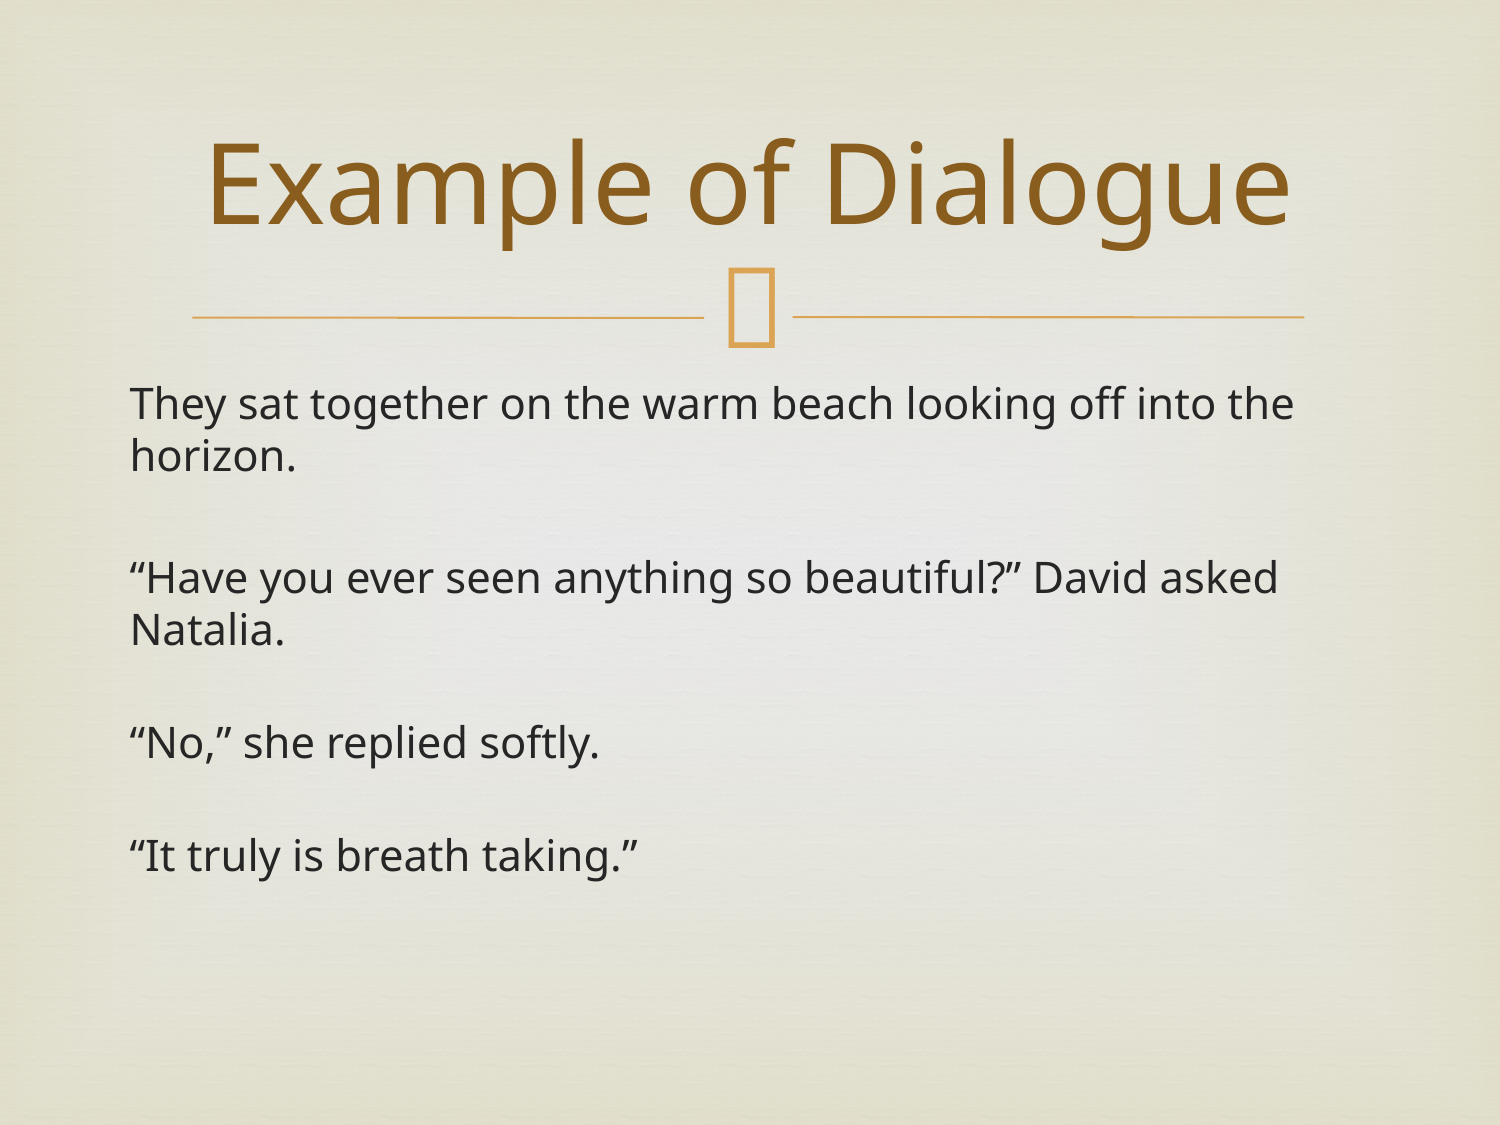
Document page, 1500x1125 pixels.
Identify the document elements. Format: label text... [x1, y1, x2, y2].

title Example of Dialogue [112, 93, 1386, 267]
list They sat together on the warm beach looking off into the horizon. “Have you ever seen anything so beautiful?” David asked Natalia. “No,” she replied softly. “It truly is breath taking.” [114, 368, 1386, 1005]
